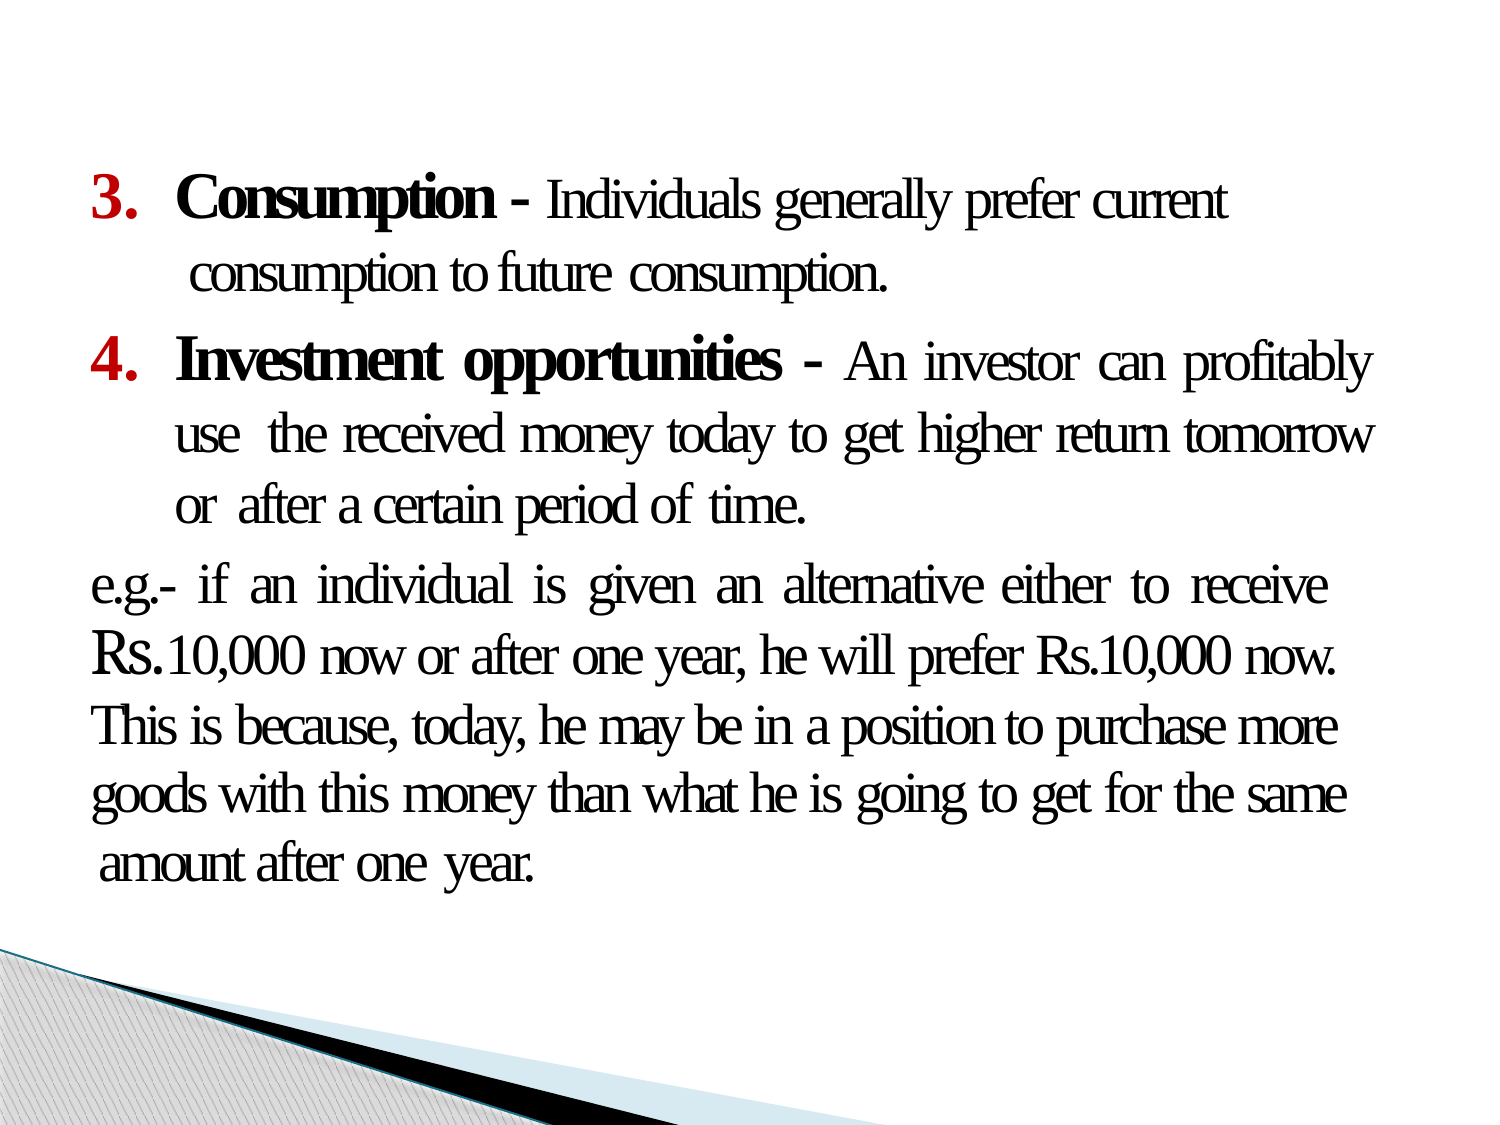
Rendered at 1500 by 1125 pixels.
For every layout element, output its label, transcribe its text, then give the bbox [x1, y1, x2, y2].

text_box Consumption - Individuals generally prefer current consumption to future consumption. Investment opportunities - An investor can profitably use the received money today to get higher return tomorrow or after a certain period of time. e.g.- if an individual is given an alternative either to receive Rs.10,000 now or after one year, he will prefer Rs.10,000 now. This is because, today, he may be in a position to purchase more goods with this money than what he is going to get for the same amount after one year. [87, 149, 1372, 895]
